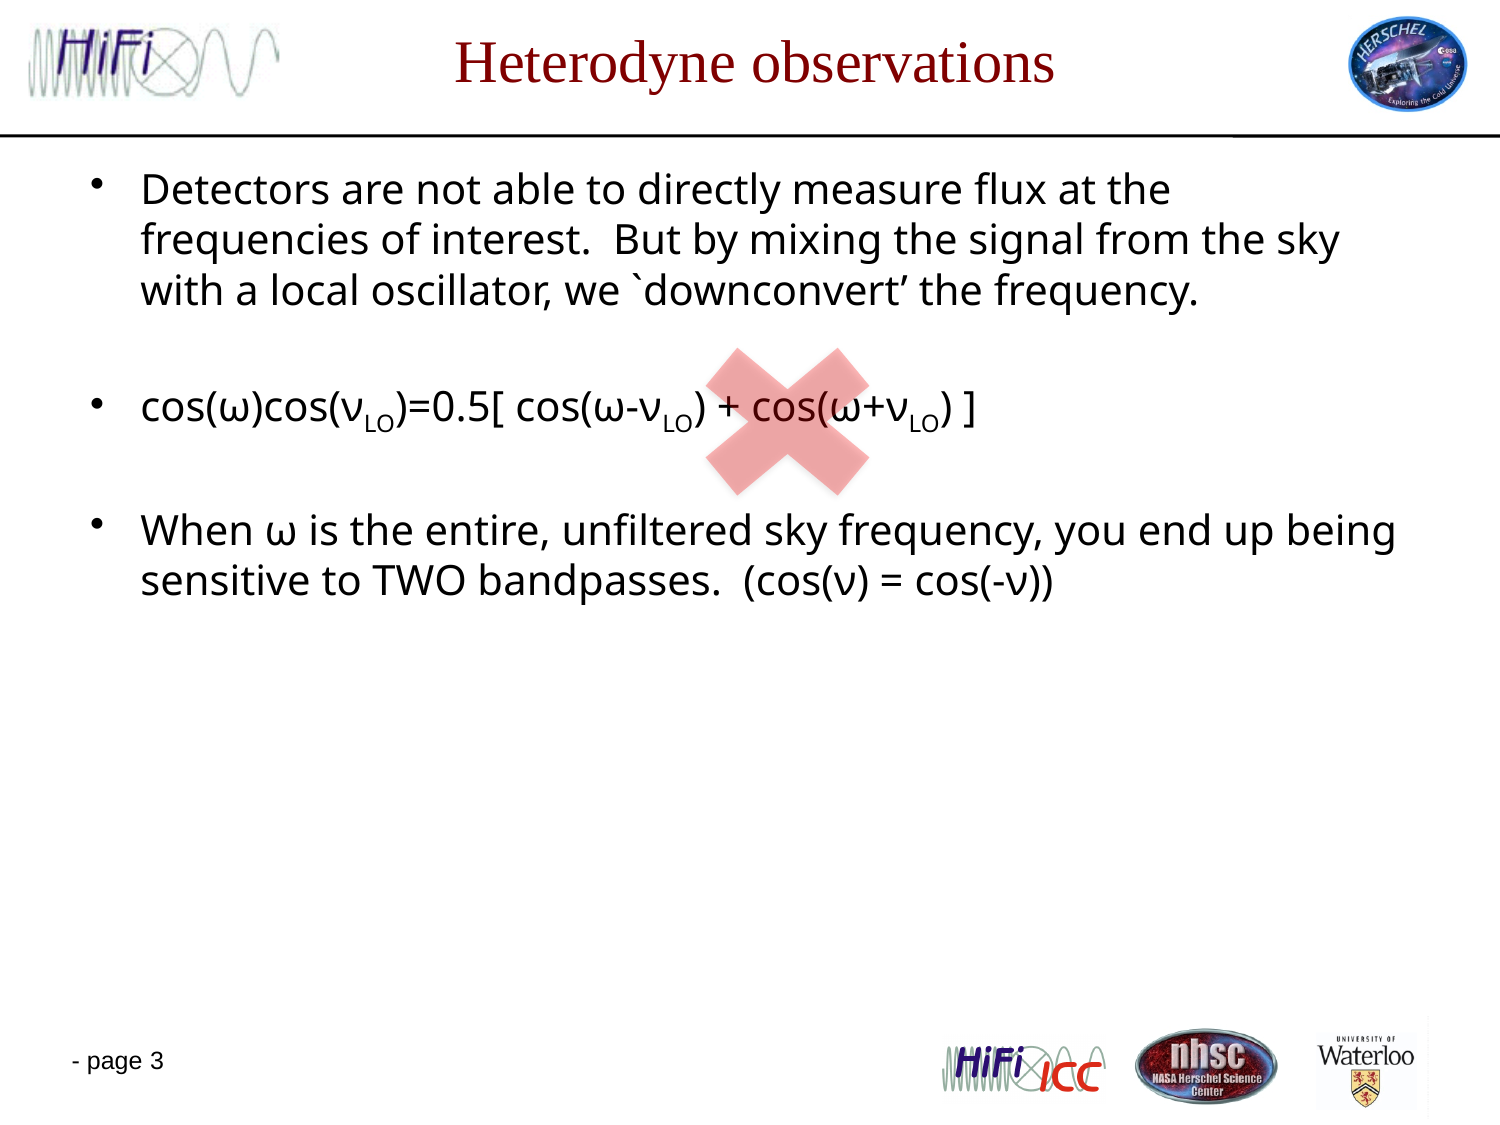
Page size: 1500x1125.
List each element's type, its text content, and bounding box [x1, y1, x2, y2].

picture [1348, 15, 1469, 114]
list Detectors are not able to directly measure flux at the frequencies of interest. But by mixing the signal from the sky with a local oscillator, we `downconvert’ the frequency. cos(ω)cos(νLO)=0.5[ cos(ω-νLO) + cos(ω+νLO) ] When ω is the entire, unfiltered sky frequency, you end up being sensitive to TWO bandpasses. (cos(ν) = cos(-ν)) [75, 155, 1425, 1013]
text_box [704, 347, 871, 497]
picture [1131, 1024, 1282, 1108]
picture [1306, 1015, 1429, 1120]
title Heterodyne observations [349, 0, 1162, 118]
picture [942, 1034, 1106, 1104]
picture [18, 14, 292, 109]
